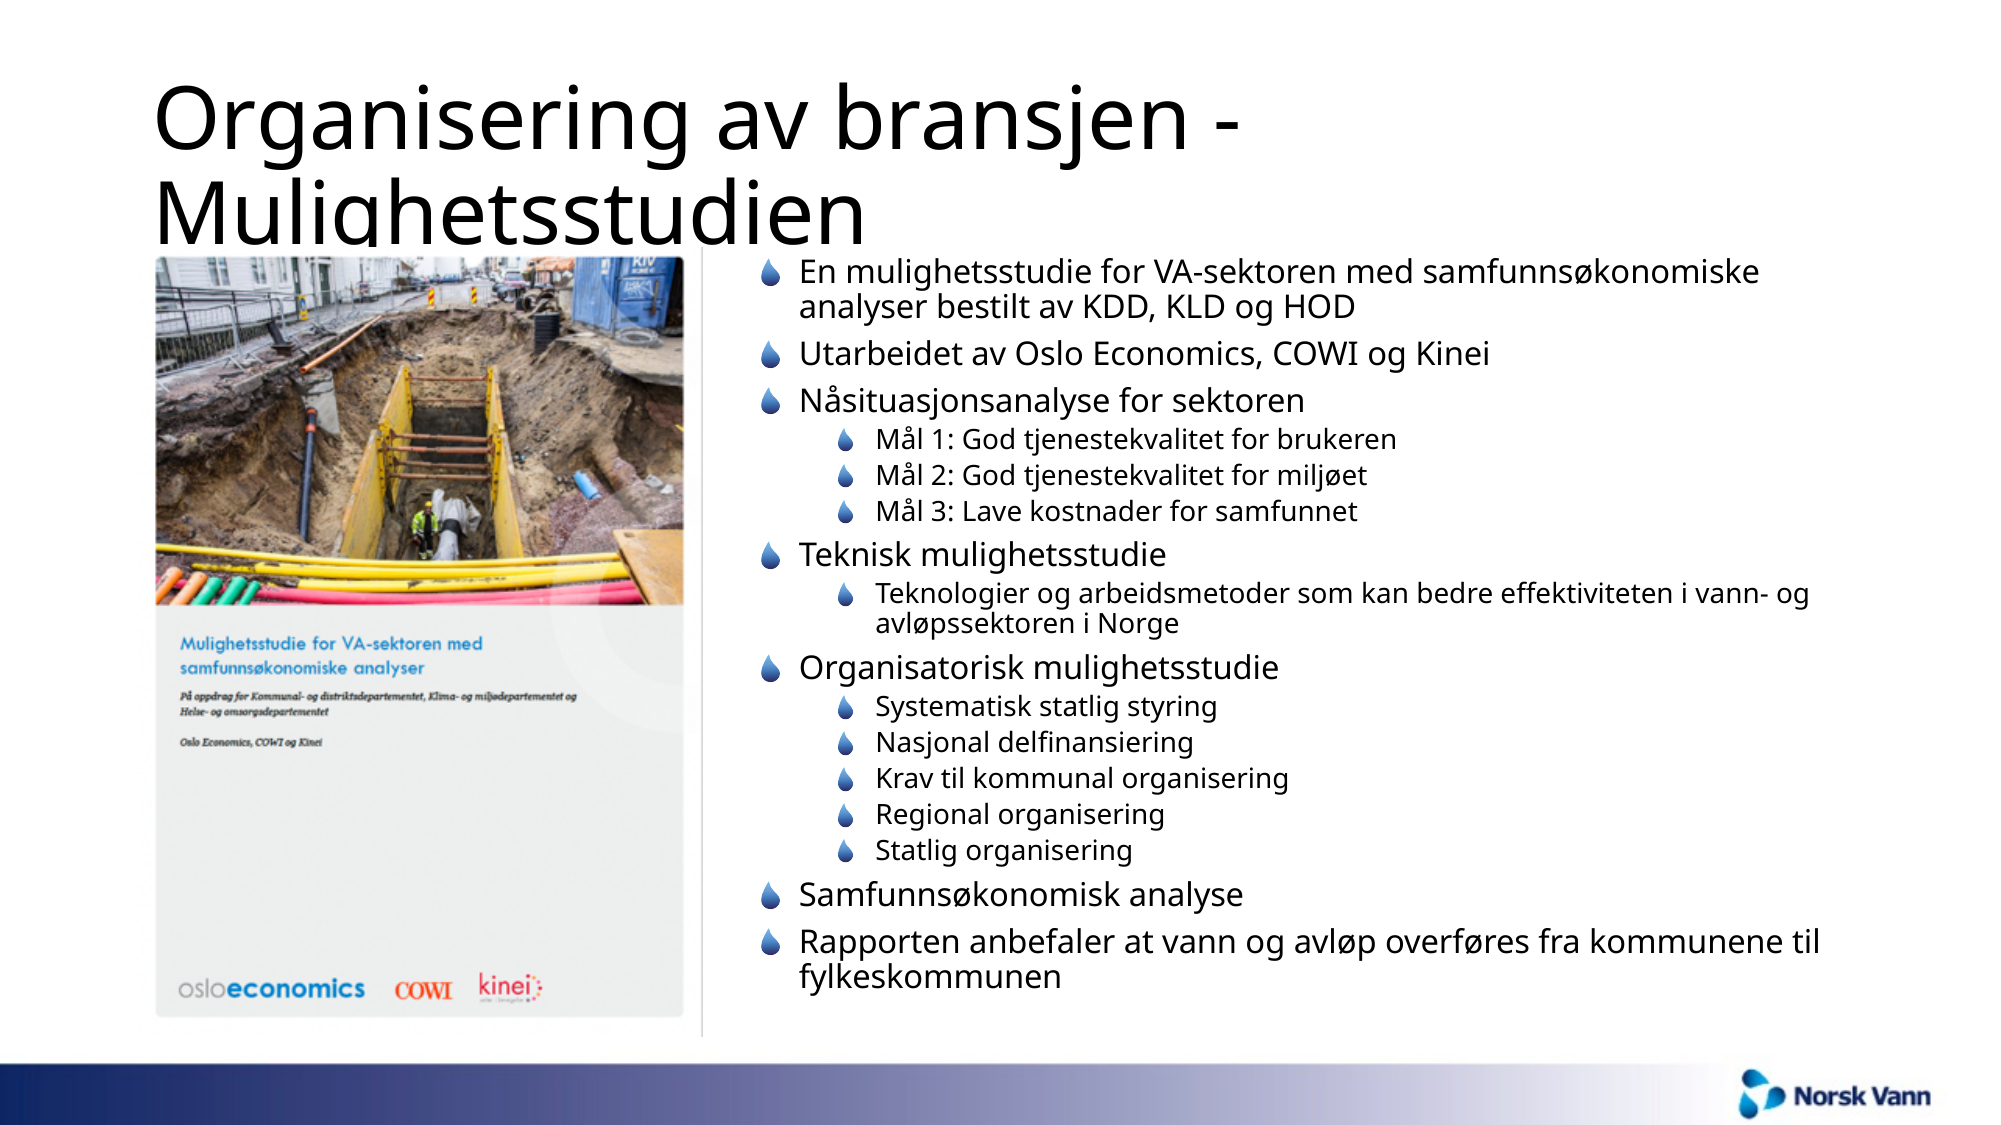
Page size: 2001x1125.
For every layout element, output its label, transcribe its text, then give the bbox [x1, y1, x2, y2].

list En mulighetsstudie for VA-sektoren med samfunnsøkonomiske analyser bestilt av KDD, KLD og HOD Utarbeidet av Oslo Economics, COWI og Kinei Nåsituasjonsanalyse for sektoren Mål 1: God tjenestekvalitet for brukeren Mål 2: God tjenestekvalitet for miljøet Mål 3: Lave kostnader for samfunnet Teknisk mulighetsstudie Teknologier og arbeidsmetoder som kan bedre effektiviteten i vann- og avløpssektoren i Norge Organisatorisk mulighetsstudie Systematisk statlig styring Nasjonal delfinansiering Krav til kommunal organisering Regional organisering Statlig organisering Samfunnsøkonomisk analyse Rapporten anbefaler at vann og avløp overføres fra kommunene til fylkeskommunen [745, 247, 1904, 1015]
title Organisering av bransjen - Mulighetsstudien [137, 59, 1863, 278]
picture [0, 0, 2001, 1125]
